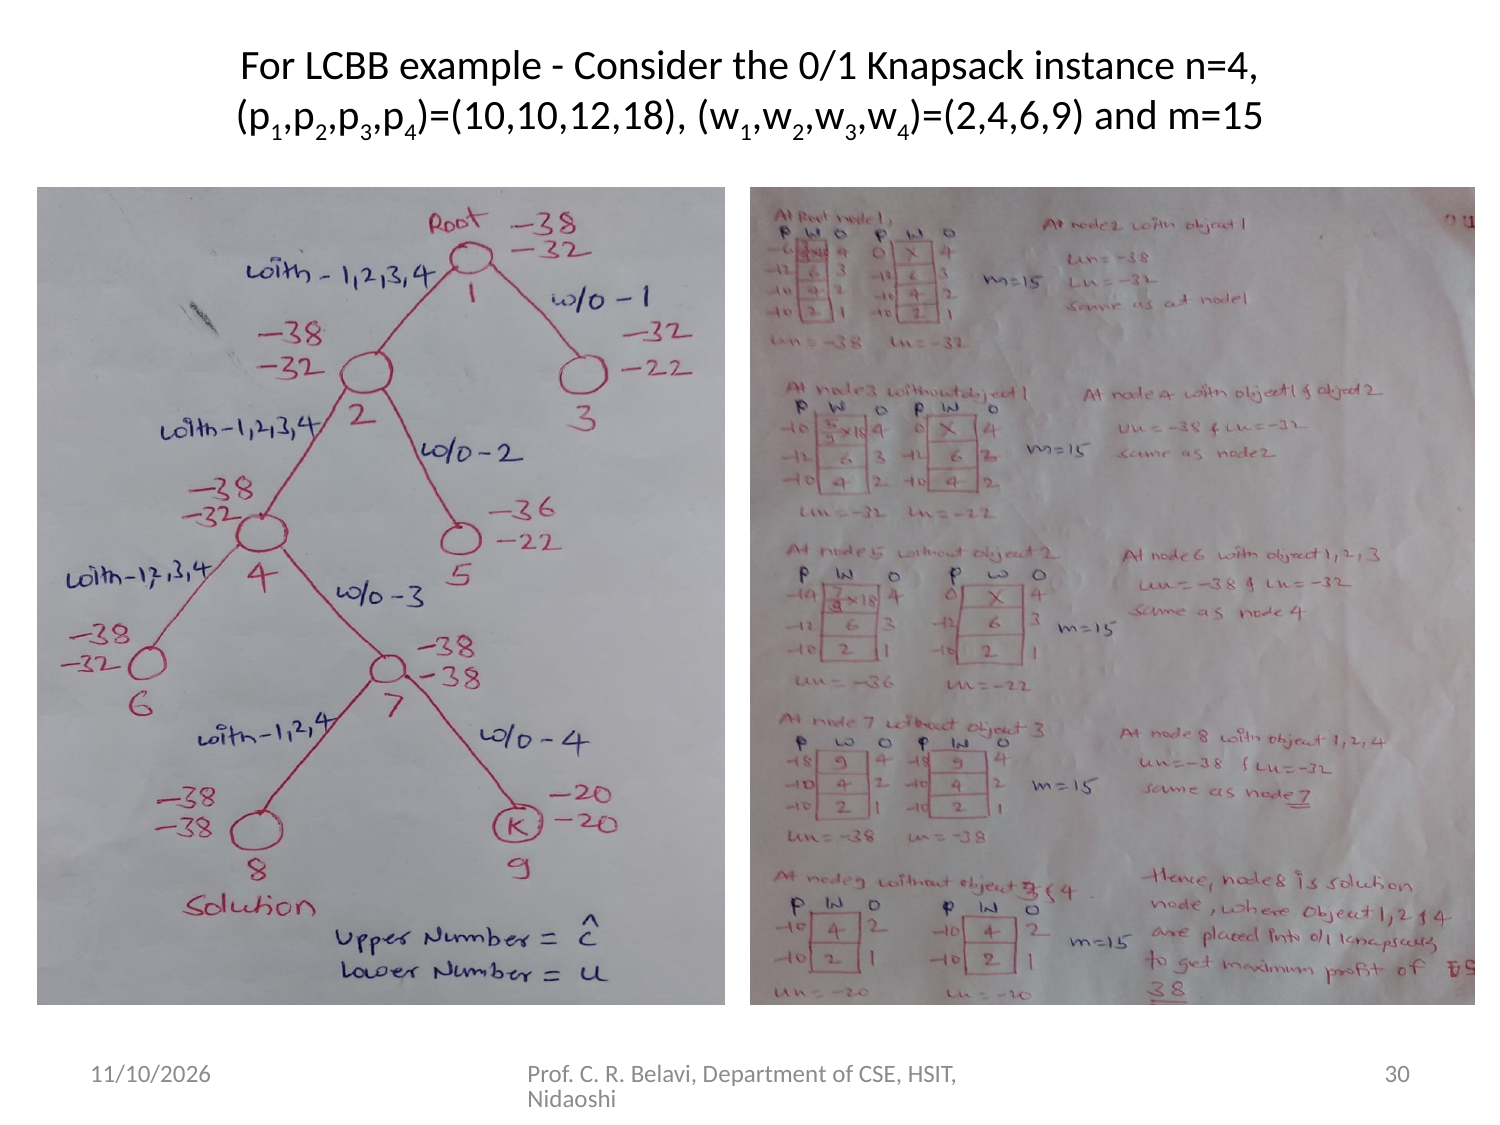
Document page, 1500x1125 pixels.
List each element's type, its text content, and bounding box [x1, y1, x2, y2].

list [749, 187, 1476, 1006]
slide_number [75, 1042, 425, 1103]
slide_number 30 [1074, 1042, 1425, 1103]
title For LCBB example - Consider the 0/1 Knapsack instance n=4,(p1,p2,p3,p4)=(10,10,12,18), (w1,w2,w3,w4)=(2,4,6,9) and m=15 [75, 45, 1425, 188]
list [37, 187, 726, 1006]
footer Prof. C. R. Belavi, Department of CSE, HSIT, Nidaoshi [512, 1042, 988, 1103]
